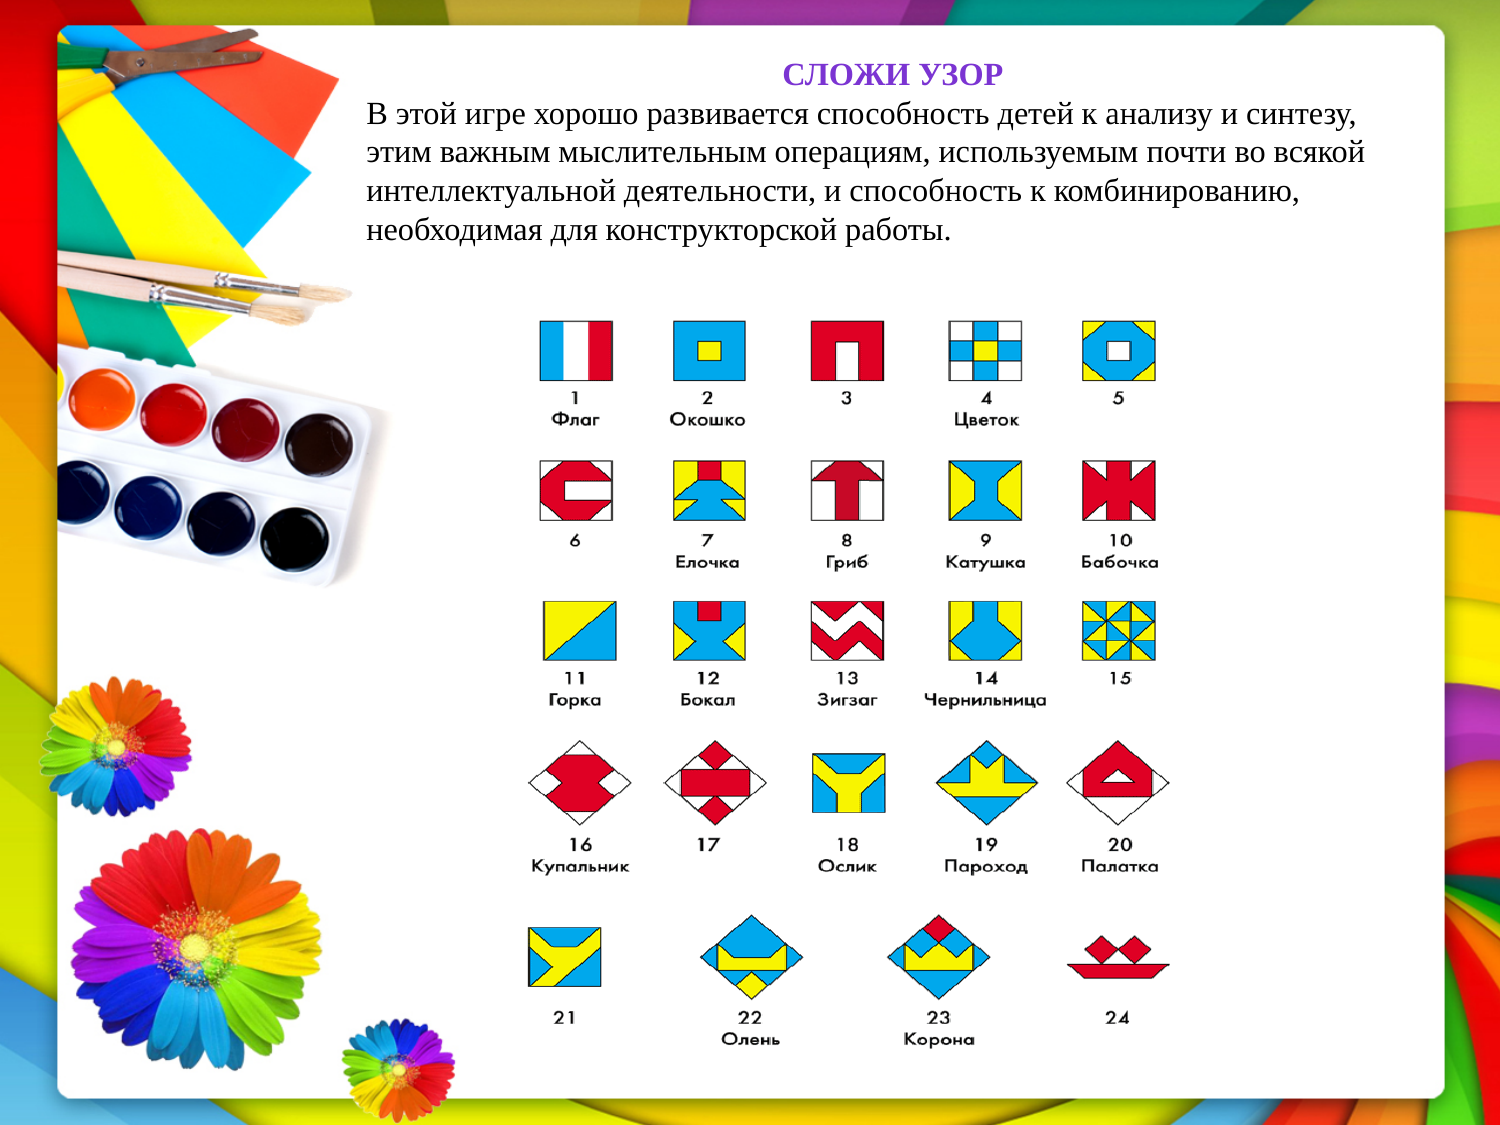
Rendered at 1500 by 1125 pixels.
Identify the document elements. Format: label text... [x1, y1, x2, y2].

picture [0, 0, 1500, 1125]
title Сложи узор В этой игре хорошо развивается способность детей к анализу и синтезу, этим важным мыслительным операциям, используемым почти во всякой интеллектуальной деятельности, и способность к комбинированию, необходимая для конструкторской работы. [351, 45, 1425, 329]
